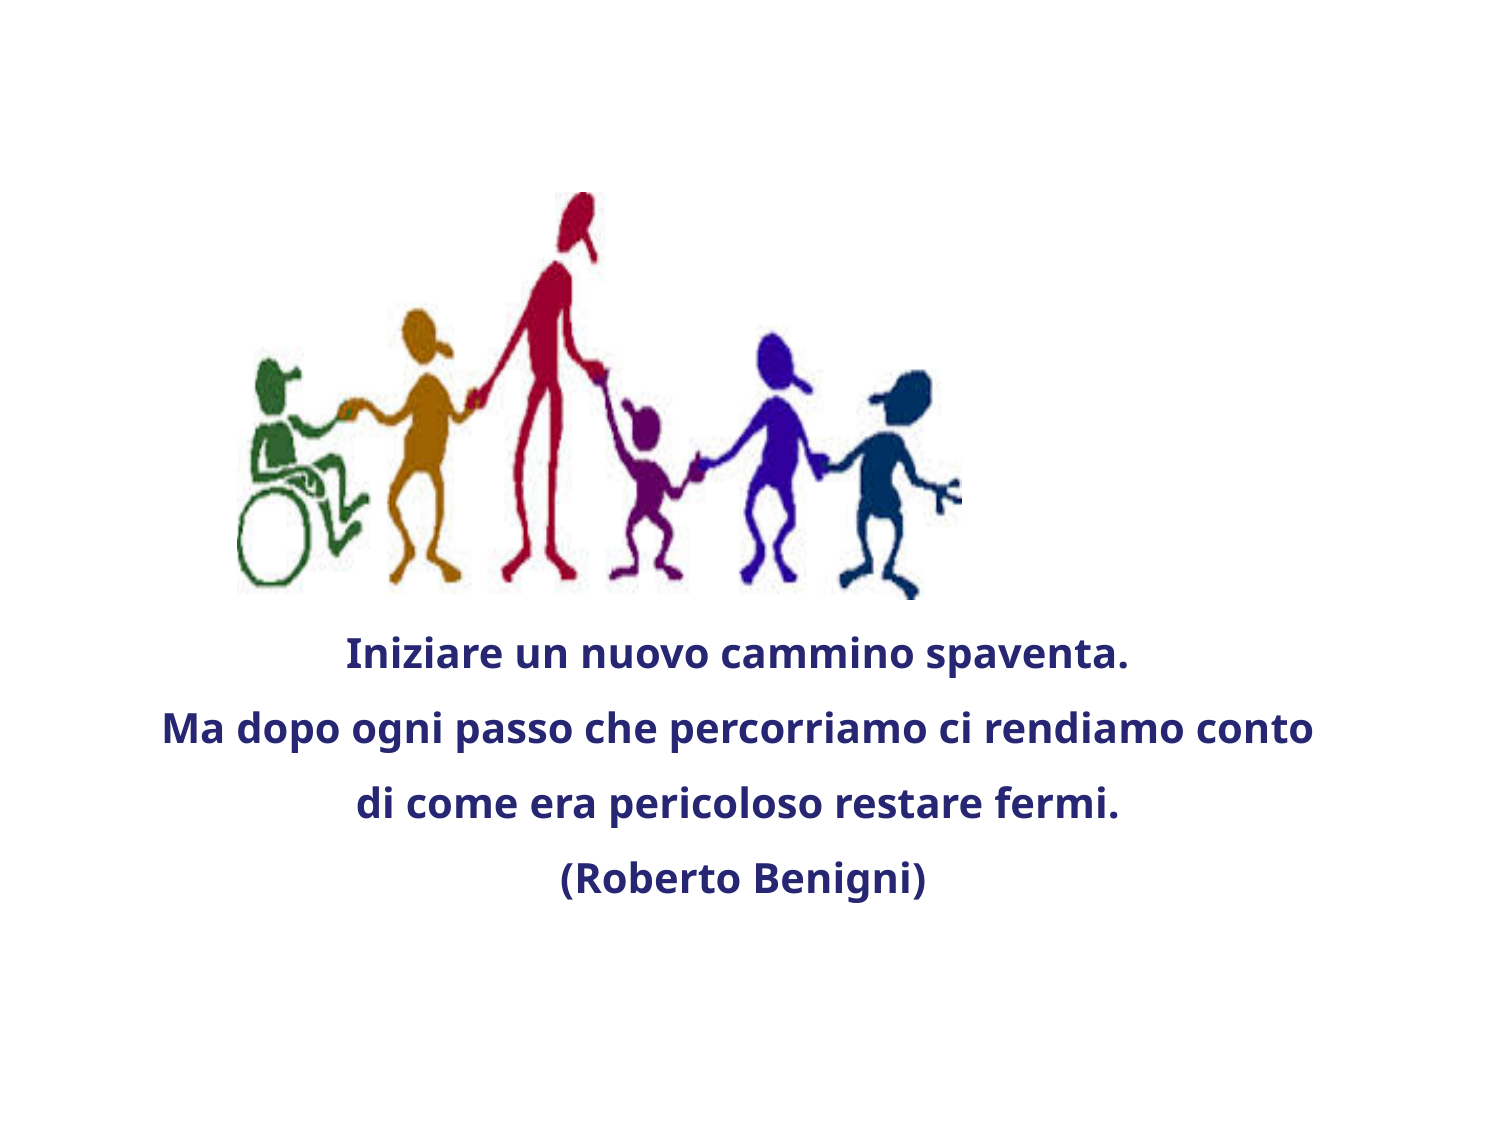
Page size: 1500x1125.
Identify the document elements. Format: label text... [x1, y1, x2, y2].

picture [237, 192, 963, 601]
text_box Iniziare un nuovo cammino spaventa. Ma dopo ogni passo che percorriamo ci rendiamo conto di come era pericoloso restare fermi. (Roberto Benigni) [32, 594, 1455, 910]
